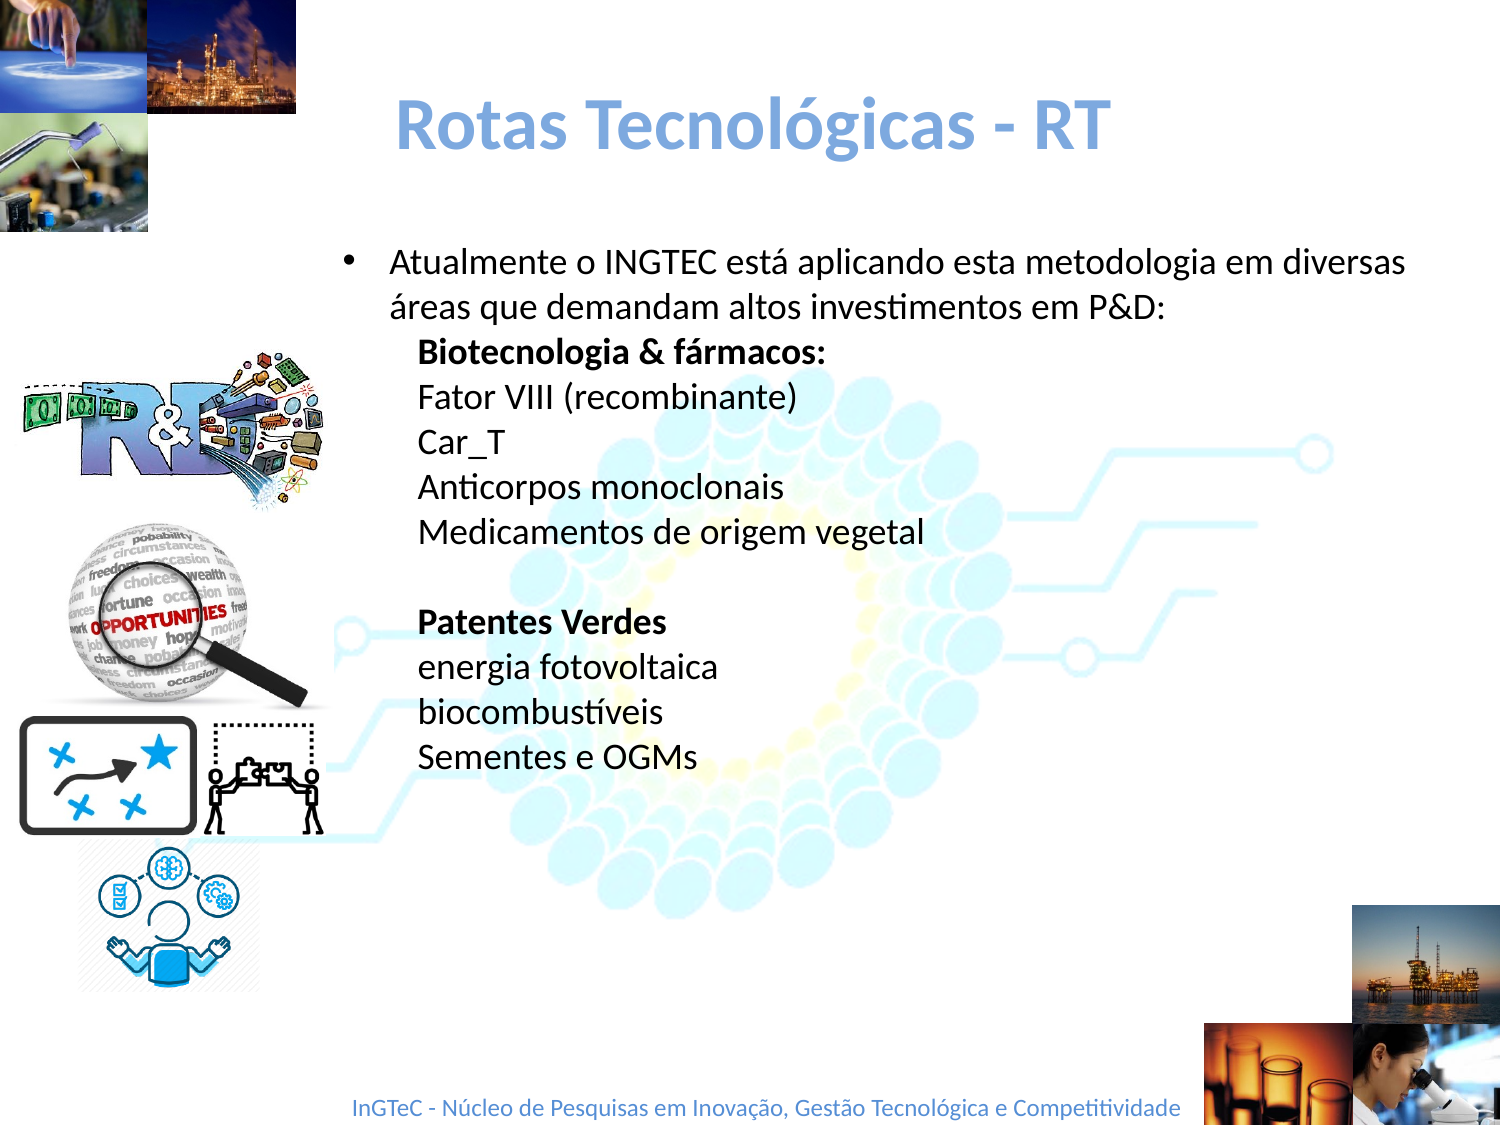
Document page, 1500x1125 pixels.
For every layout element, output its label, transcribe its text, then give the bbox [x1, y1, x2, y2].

picture [76, 839, 261, 992]
title Rotas Tecnológicas - RT [112, 54, 1397, 185]
picture [14, 349, 335, 838]
text_box Atualmente o INGTEC está aplicando esta metodologia em diversas áreas que demandam altos investimentos em P&D: Biotecnologia & fármacos: Fator VIII (recombinante) Car_T Anticorpos monoclonais Medicamentos de origem vegetal Patentes Verdes energia fotovoltaica biocombustíveis Sementes e OGMs [327, 184, 1495, 785]
picture [0, 0, 296, 232]
picture [1204, 905, 1500, 1125]
